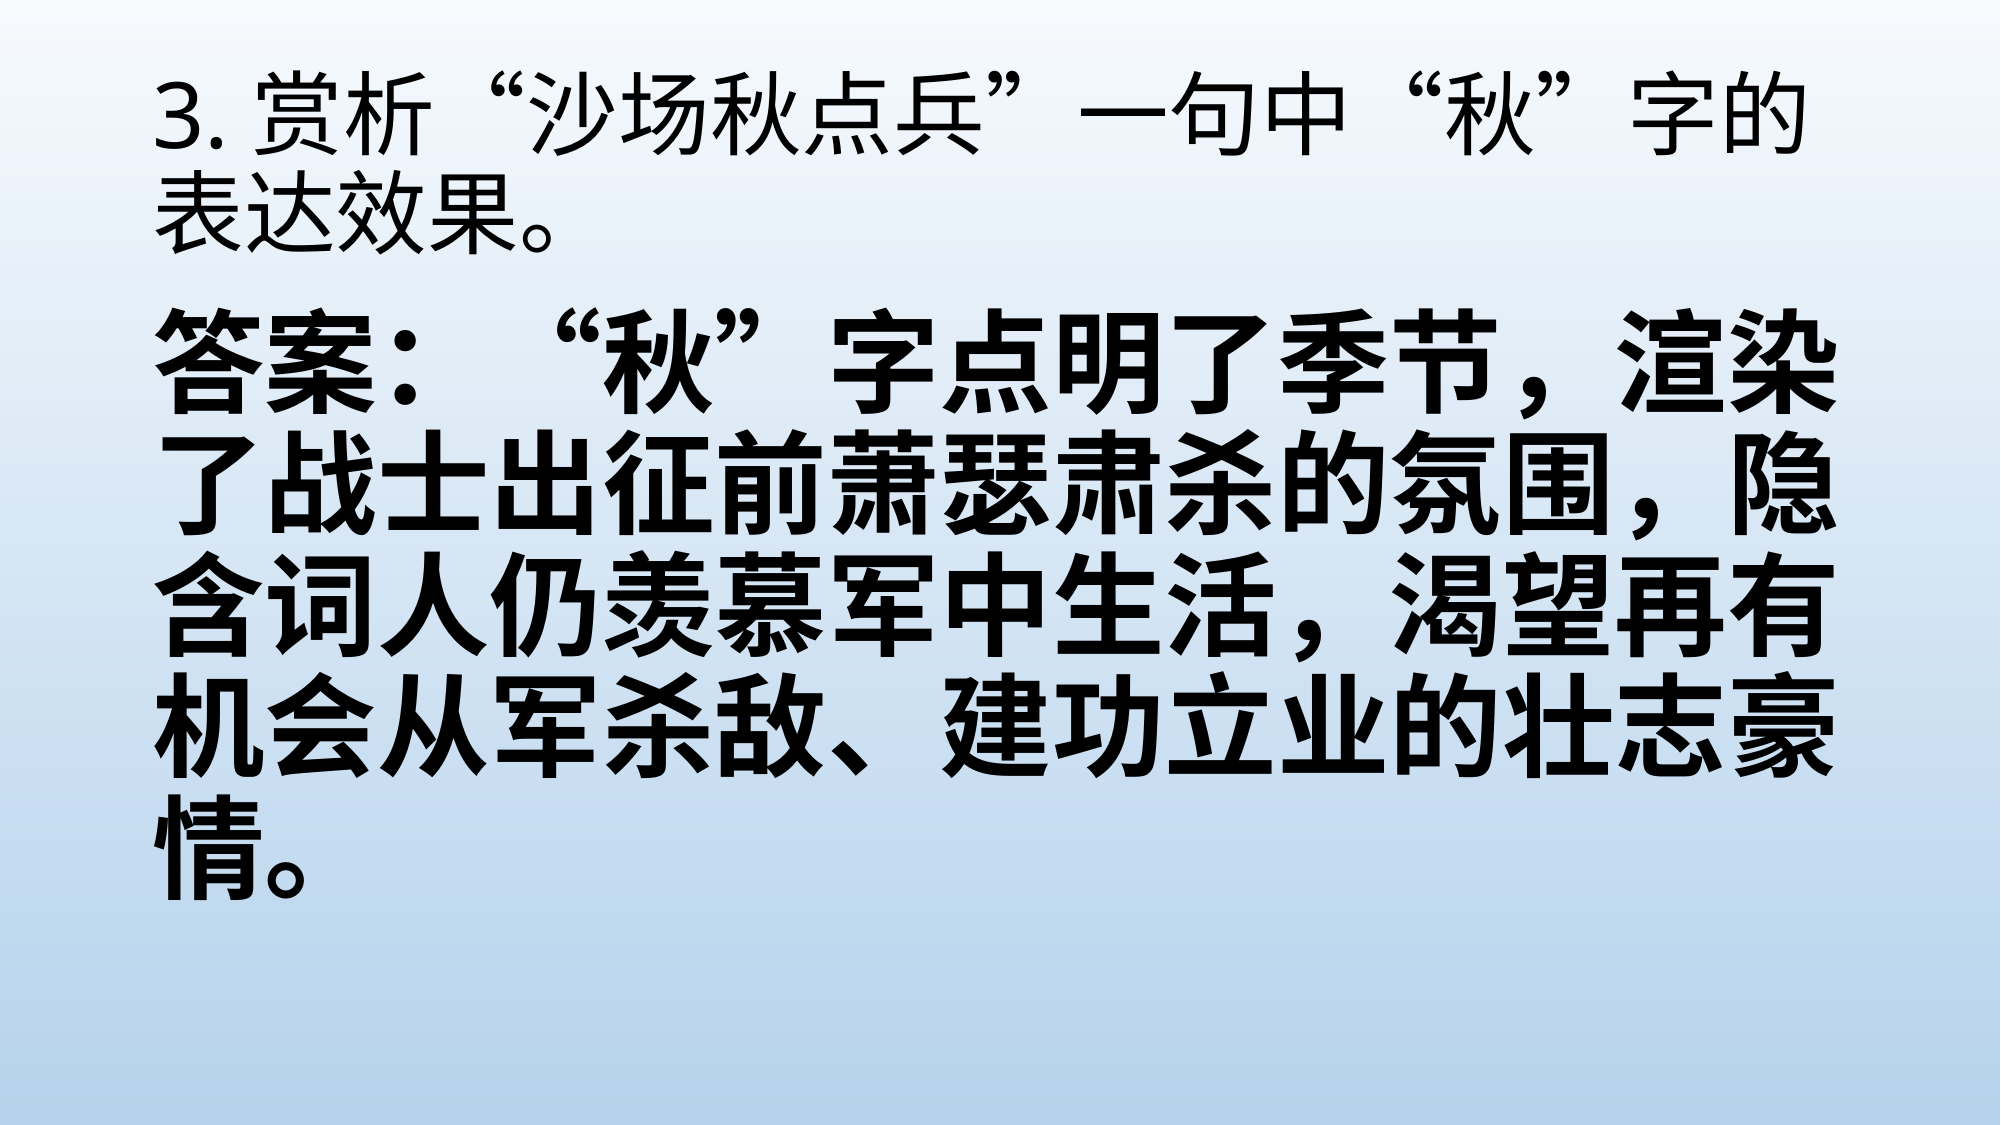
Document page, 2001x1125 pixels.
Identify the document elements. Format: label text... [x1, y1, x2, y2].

list 答案：“秋”字点明了季节，渲染了战士出征前萧瑟肃杀的氛围，隐含词人仍羡慕军中生活，渴望再有机会从军杀敌、建功立业的壮志豪情。 [137, 299, 1863, 1014]
title 3.赏析“沙场秋点兵”一句中“秋”字的表达效果。 [137, 59, 1863, 278]
